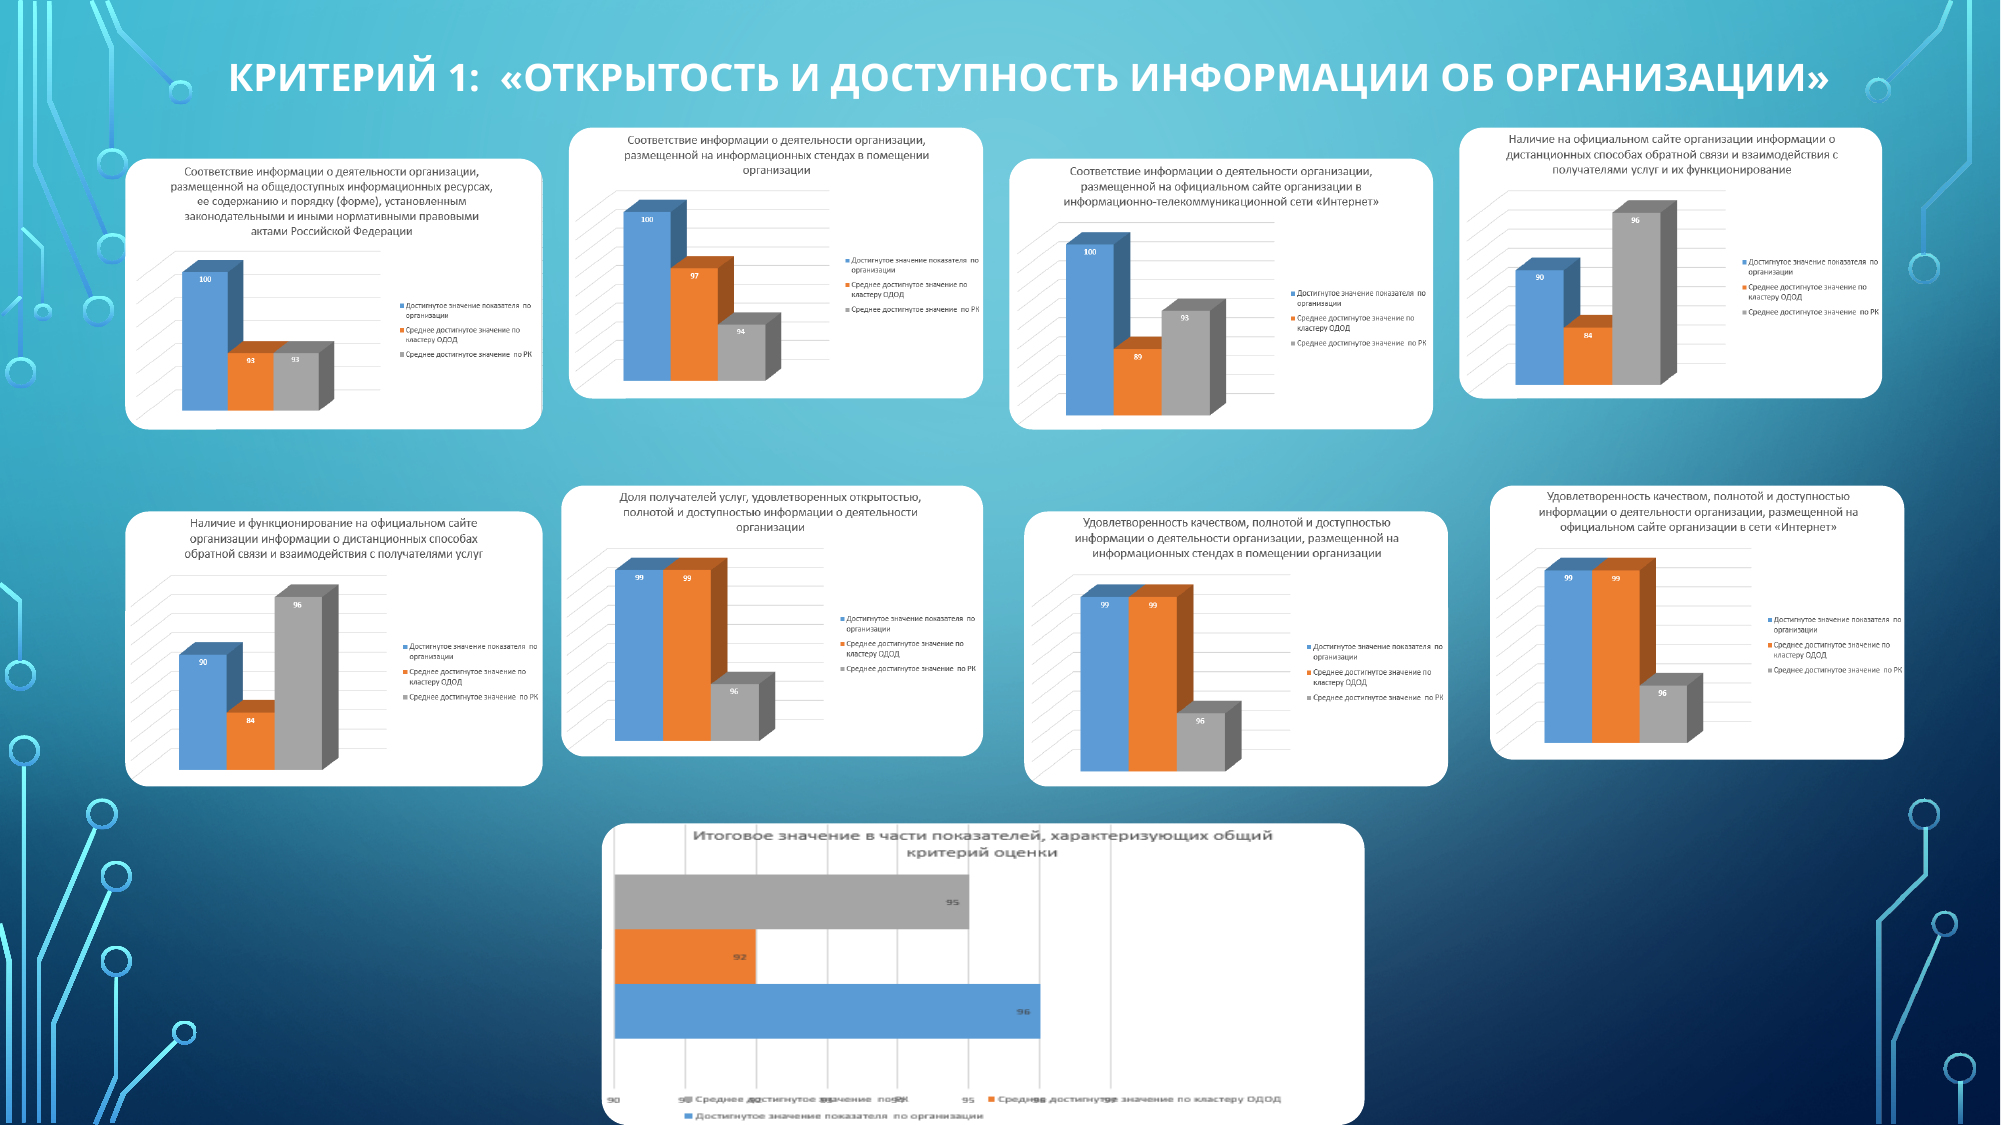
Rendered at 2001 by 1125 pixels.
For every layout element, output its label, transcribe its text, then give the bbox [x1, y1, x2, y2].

picture [124, 511, 543, 787]
picture [1459, 127, 1883, 399]
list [124, 158, 543, 430]
picture [561, 485, 984, 757]
picture [1023, 511, 1449, 787]
title Критерий 1: «Открытость и доступность информации об организации» [205, 29, 1854, 128]
picture [1489, 485, 1905, 760]
picture [568, 127, 984, 399]
picture [601, 823, 1365, 1125]
picture [1009, 158, 1434, 430]
